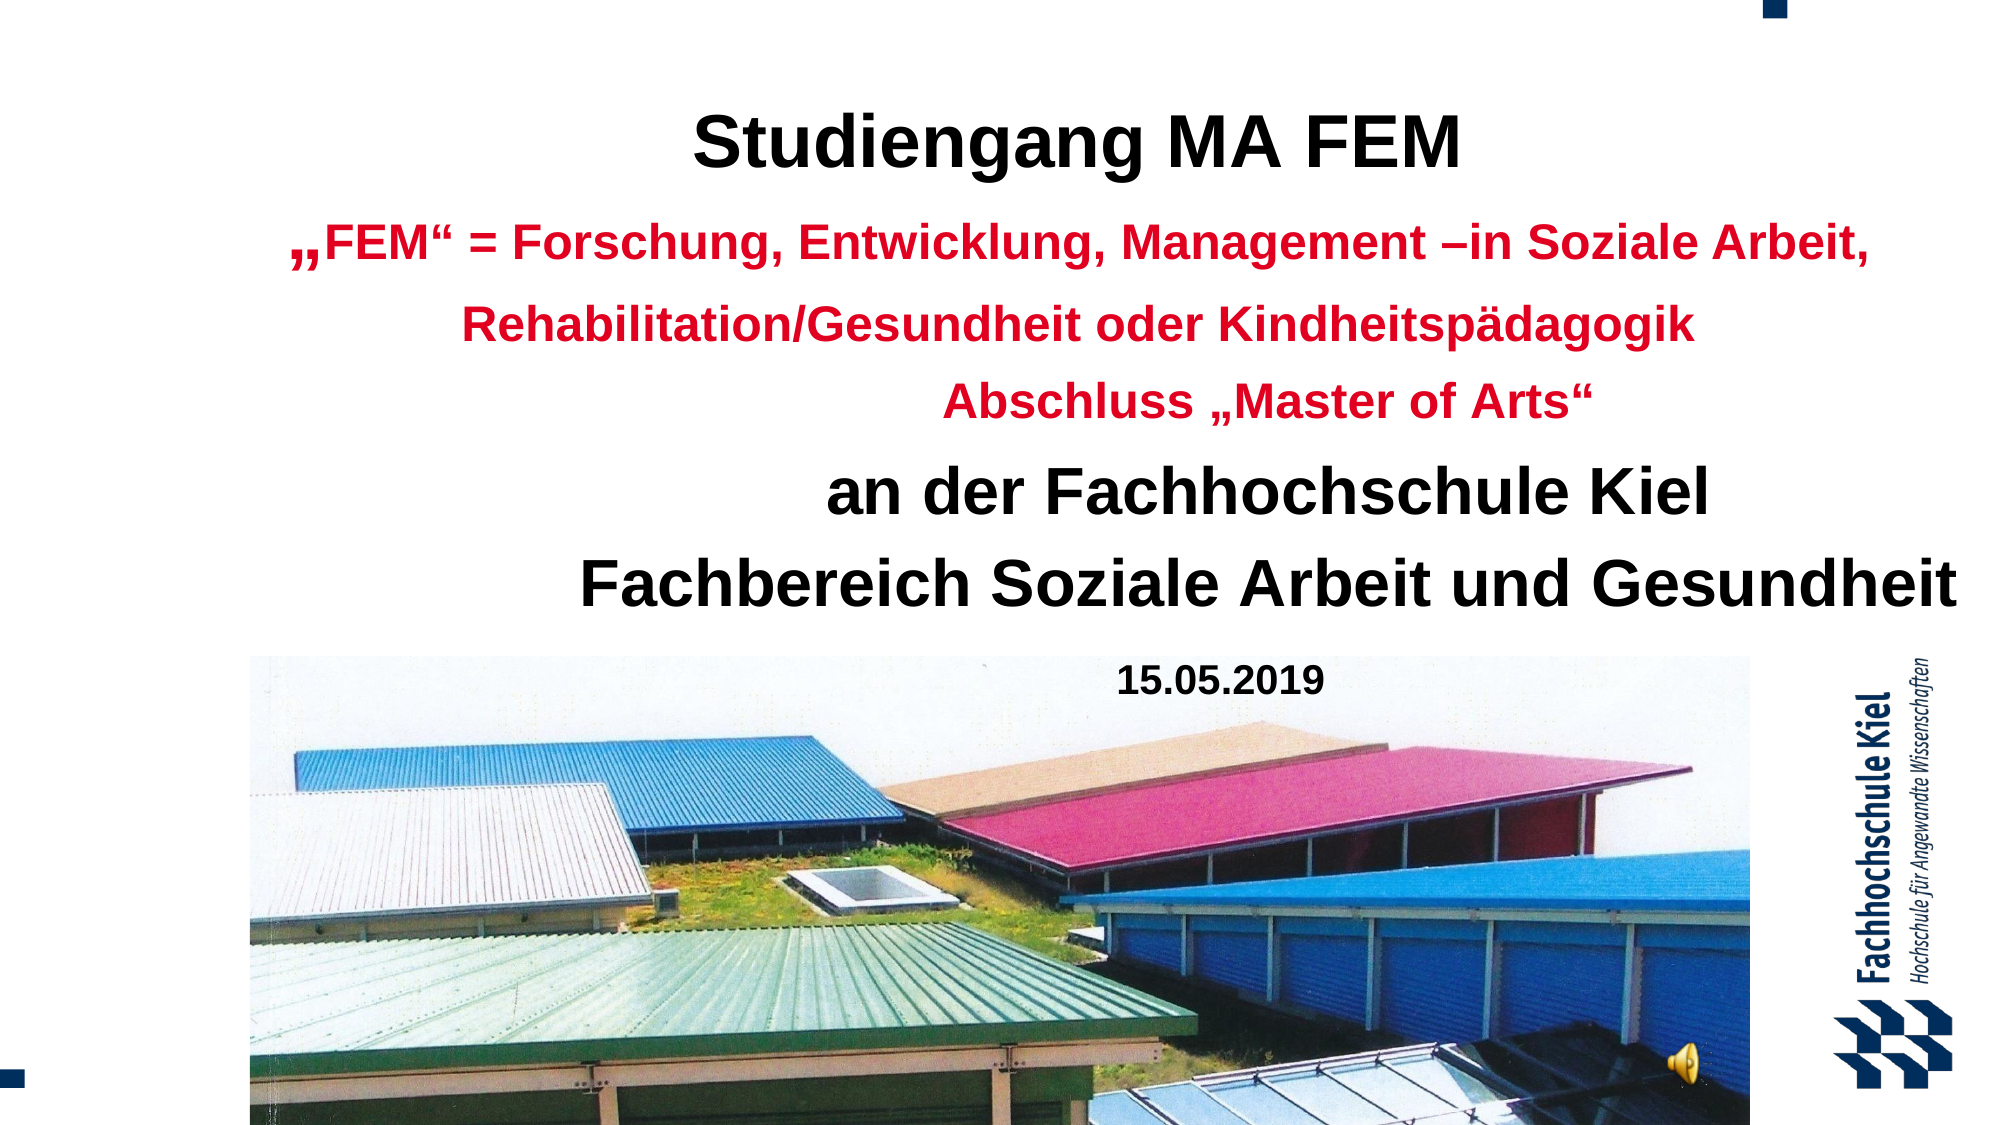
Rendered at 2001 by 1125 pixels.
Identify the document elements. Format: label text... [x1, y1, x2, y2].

text_box [1666, 1041, 1717, 1092]
picture [1809, 1006, 1974, 1106]
text_box [249, 656, 1750, 1125]
list Abschluss „Master of Arts“ an der Fachhochschule Kiel Fachbereich Soziale Arbeit und Gesundheit 15.05.2019 [298, 195, 2000, 1006]
title Studiengang MA FEM „FEM“ = Forschung, Entwicklung, Management –in Soziale Arbeit, Rehabilitation/Gesundheit oder Kindheitspädagogik [91, 92, 2000, 352]
